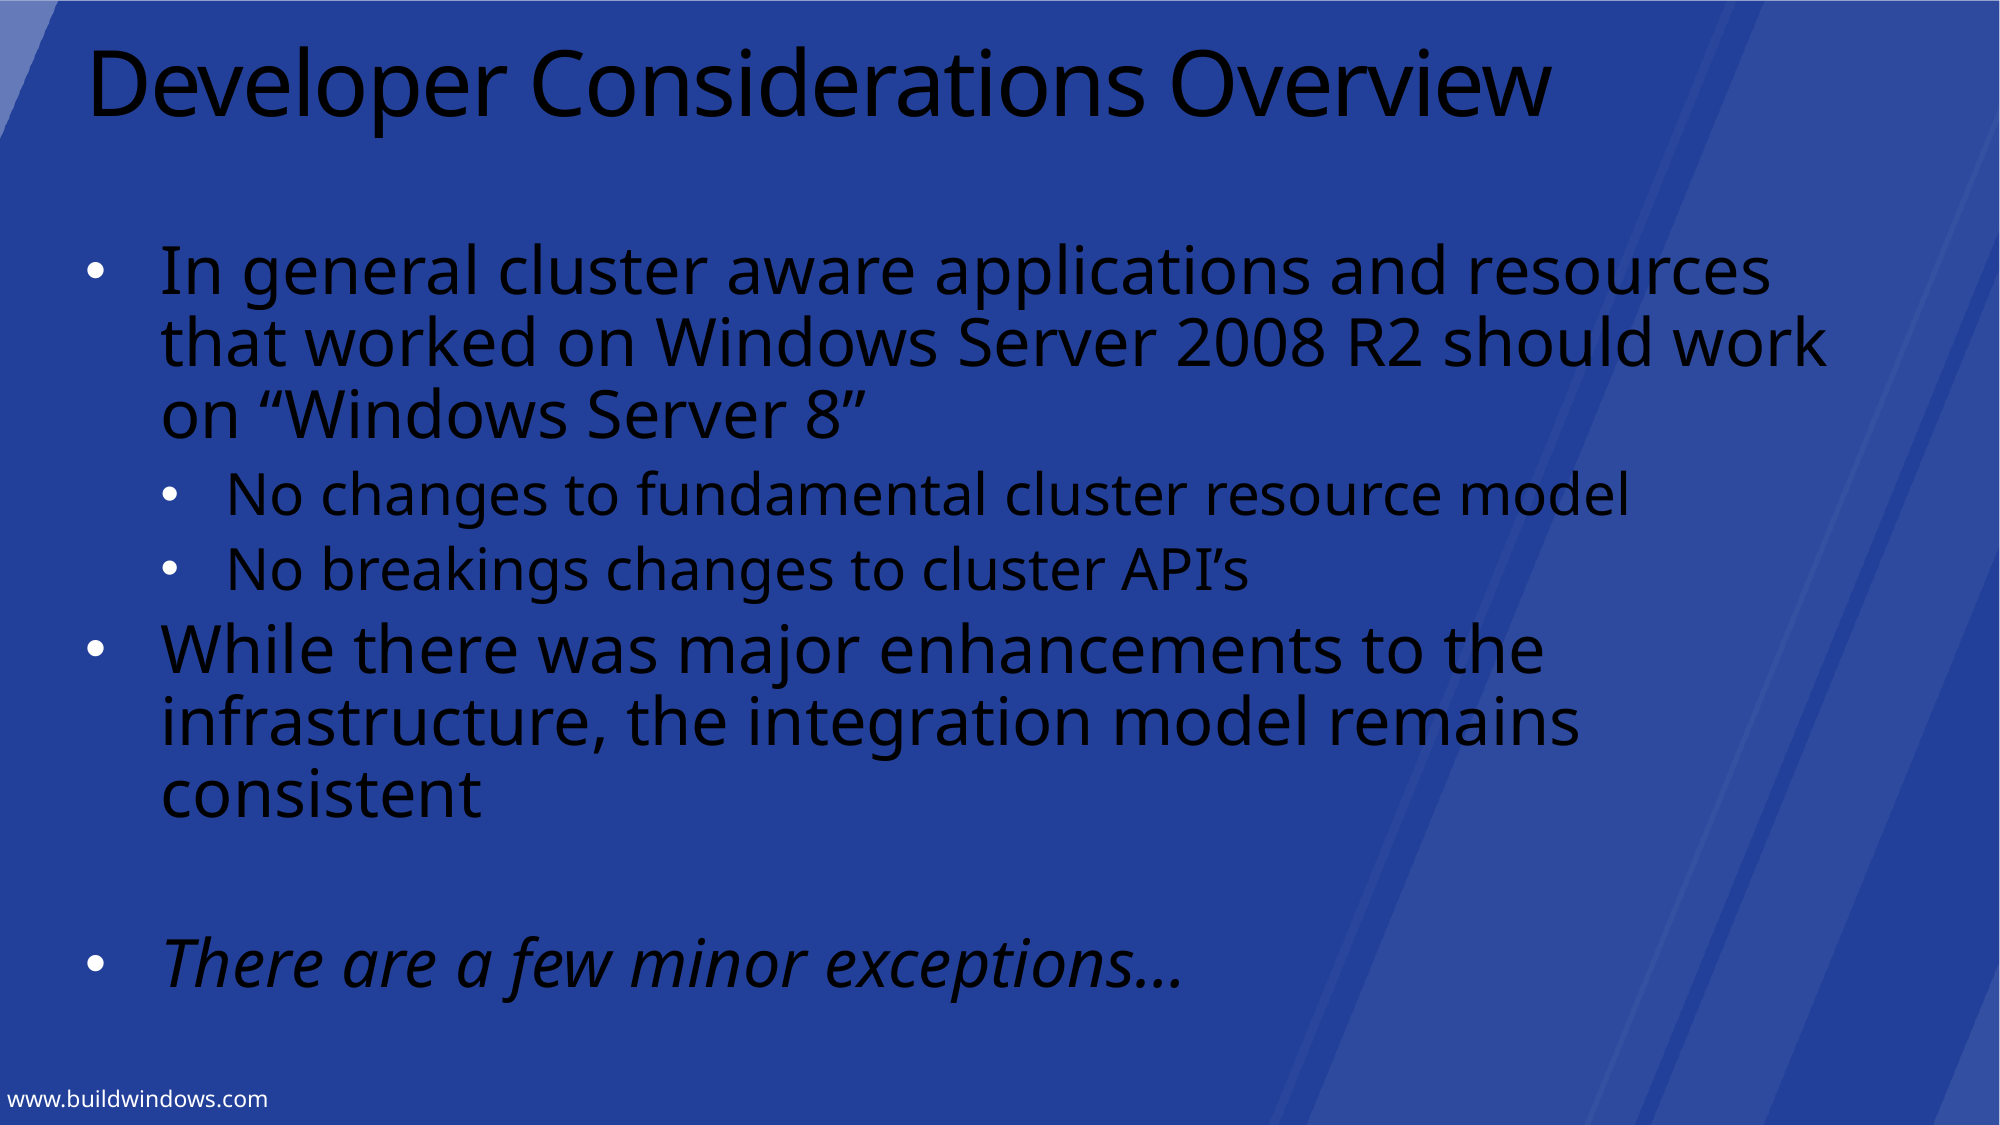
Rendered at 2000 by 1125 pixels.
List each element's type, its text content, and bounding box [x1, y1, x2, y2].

title Developer Considerations Overview [85, 37, 1914, 138]
picture [0, 0, 2000, 1125]
list In general cluster aware applications and resources that worked on Windows Server 2008 R2 should work on “Windows Server 8” No changes to fundamental cluster resource model No breakings changes to cluster API’s While there was major enhancements to the infrastructure, the integration model remains consistent There are a few minor exceptions… [85, 237, 1914, 951]
